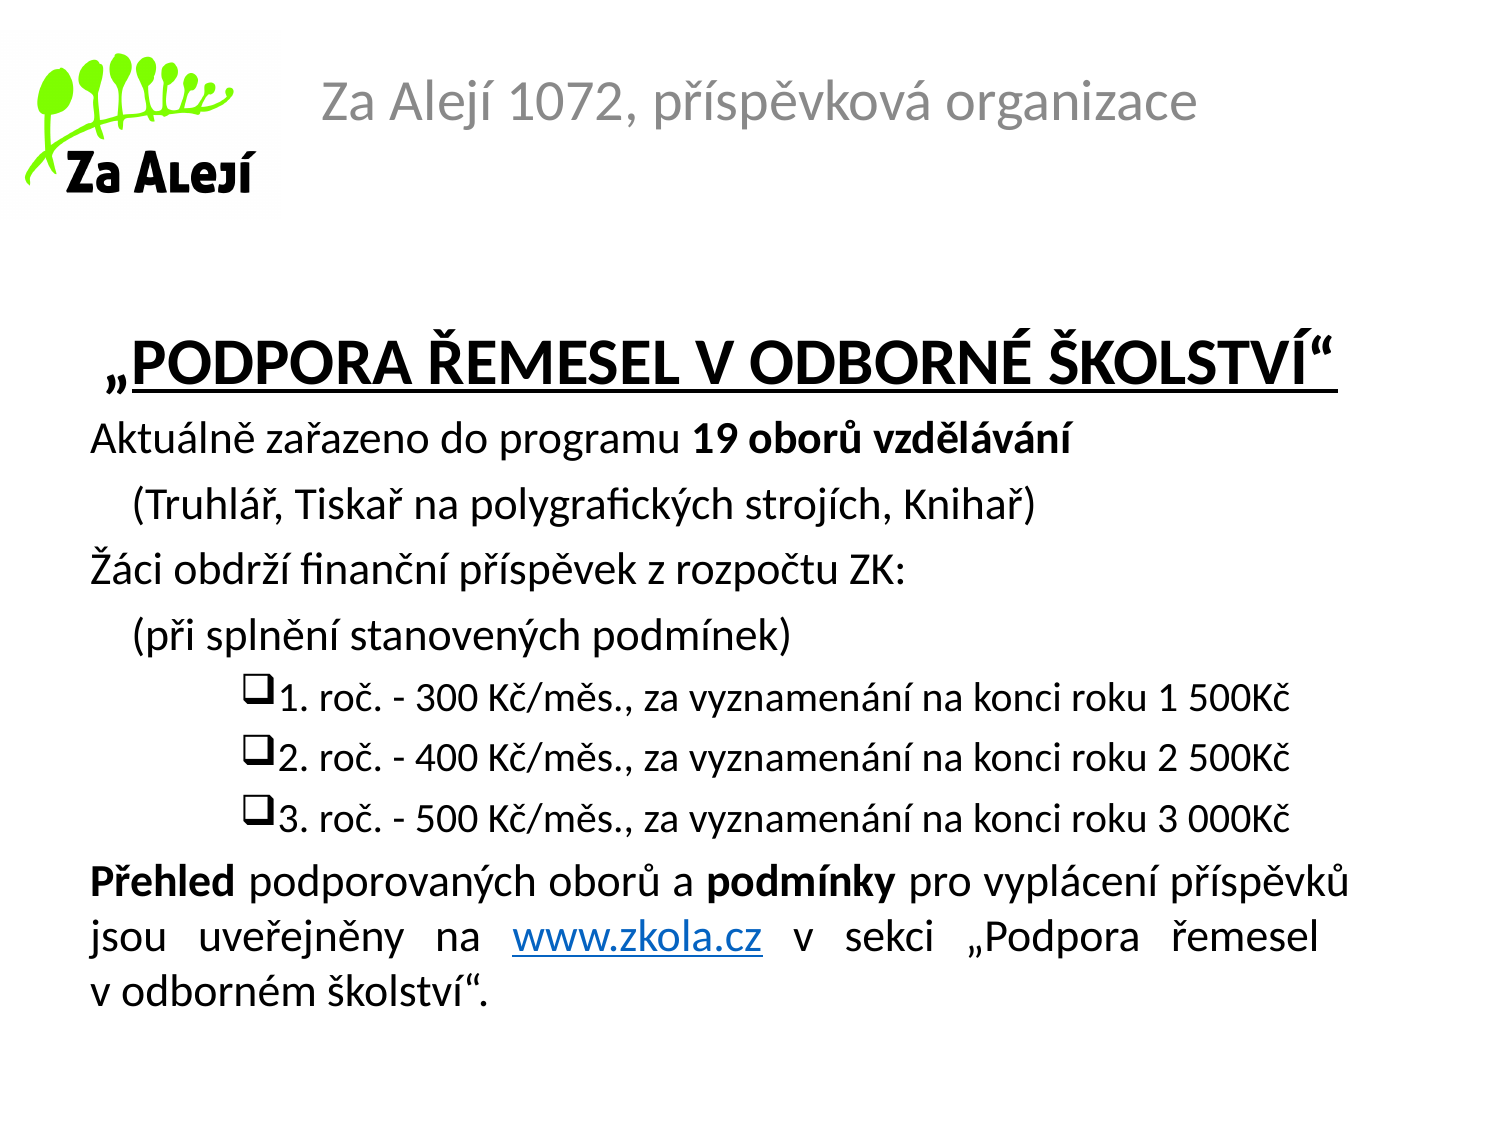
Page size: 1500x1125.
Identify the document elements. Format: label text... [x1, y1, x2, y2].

subtitle Za Alejí 1072, příspěvková organizace „Podpora řemesel v odborné školství“ Aktuálně zařazeno do programu 19 oborů vzdělávání (Truhlář, Tiskař na polygrafických strojích, Knihař) Žáci obdrží finanční příspěvek z rozpočtu ZK: (při splnění stanovených podmínek) 1. roč. - 300 Kč/měs., za vyznamenání na konci roku 1 500Kč 2. roč. - 400 Kč/měs., za vyznamenání na konci roku 2 500Kč 3. roč. - 500 Kč/měs., za vyznamenání na konci roku 3 000Kč Přehled podporovaných oborů a podmínky pro vyplácení příspěvků jsou uveřejněny na www.zkola.cz v sekci „Podpora řemesel v odborném školství“. [53, 54, 1388, 1047]
picture [0, 30, 281, 220]
